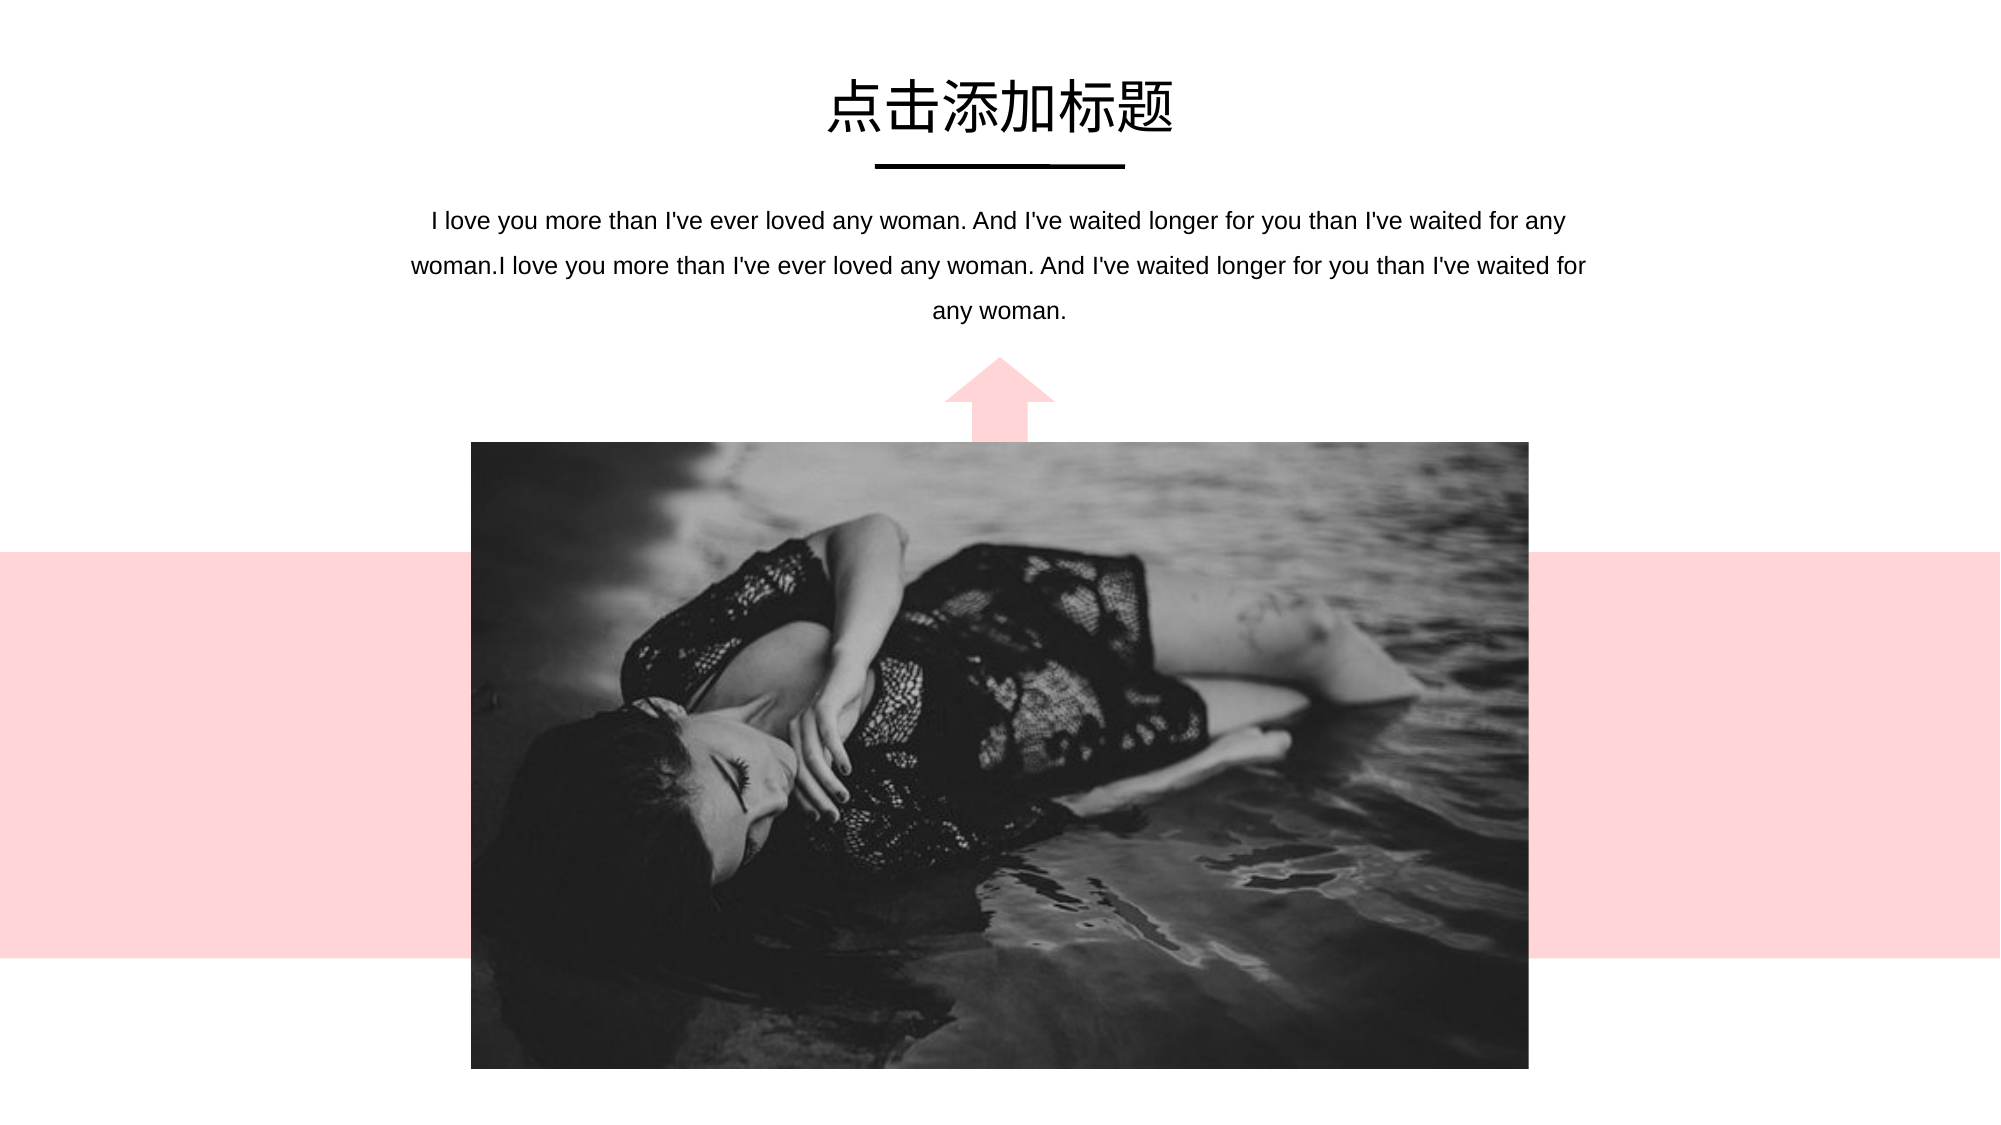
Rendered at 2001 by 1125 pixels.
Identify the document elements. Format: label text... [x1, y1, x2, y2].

text_box [1530, 551, 2000, 959]
text_box [0, 551, 470, 959]
text_box 点击添加标题 [730, 62, 1270, 148]
text_box [941, 355, 1059, 441]
text_box [470, 441, 1530, 1069]
text_box I love you more than I've ever loved any woman. And I've waited longer for you than I've waited for any woman.I love you more than I've ever loved any woman. And I've waited longer for you than I've waited for any woman. [393, 182, 1607, 332]
